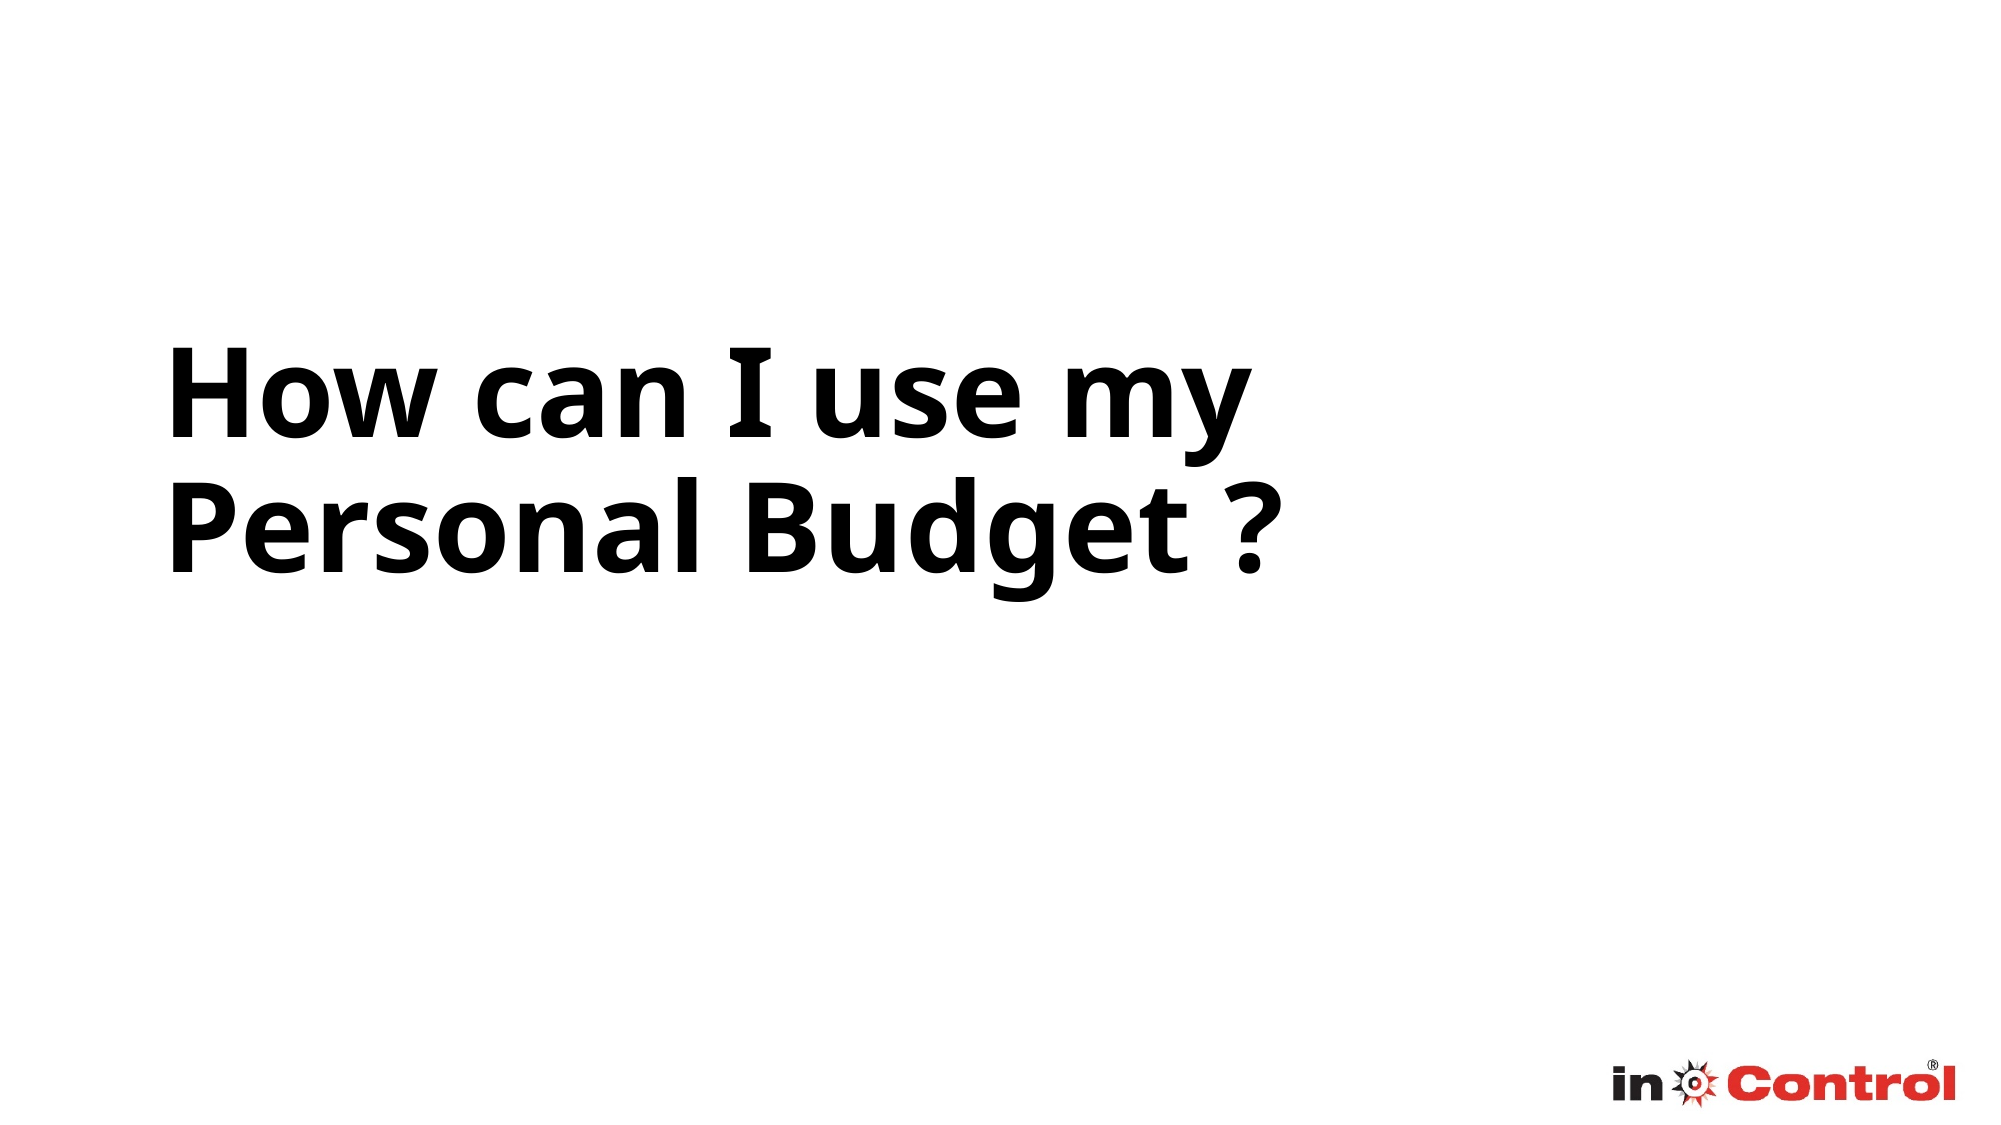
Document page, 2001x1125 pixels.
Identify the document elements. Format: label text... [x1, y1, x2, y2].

title How can I use my Personal Budget ? [146, 256, 2000, 673]
picture [1597, 1052, 1972, 1114]
